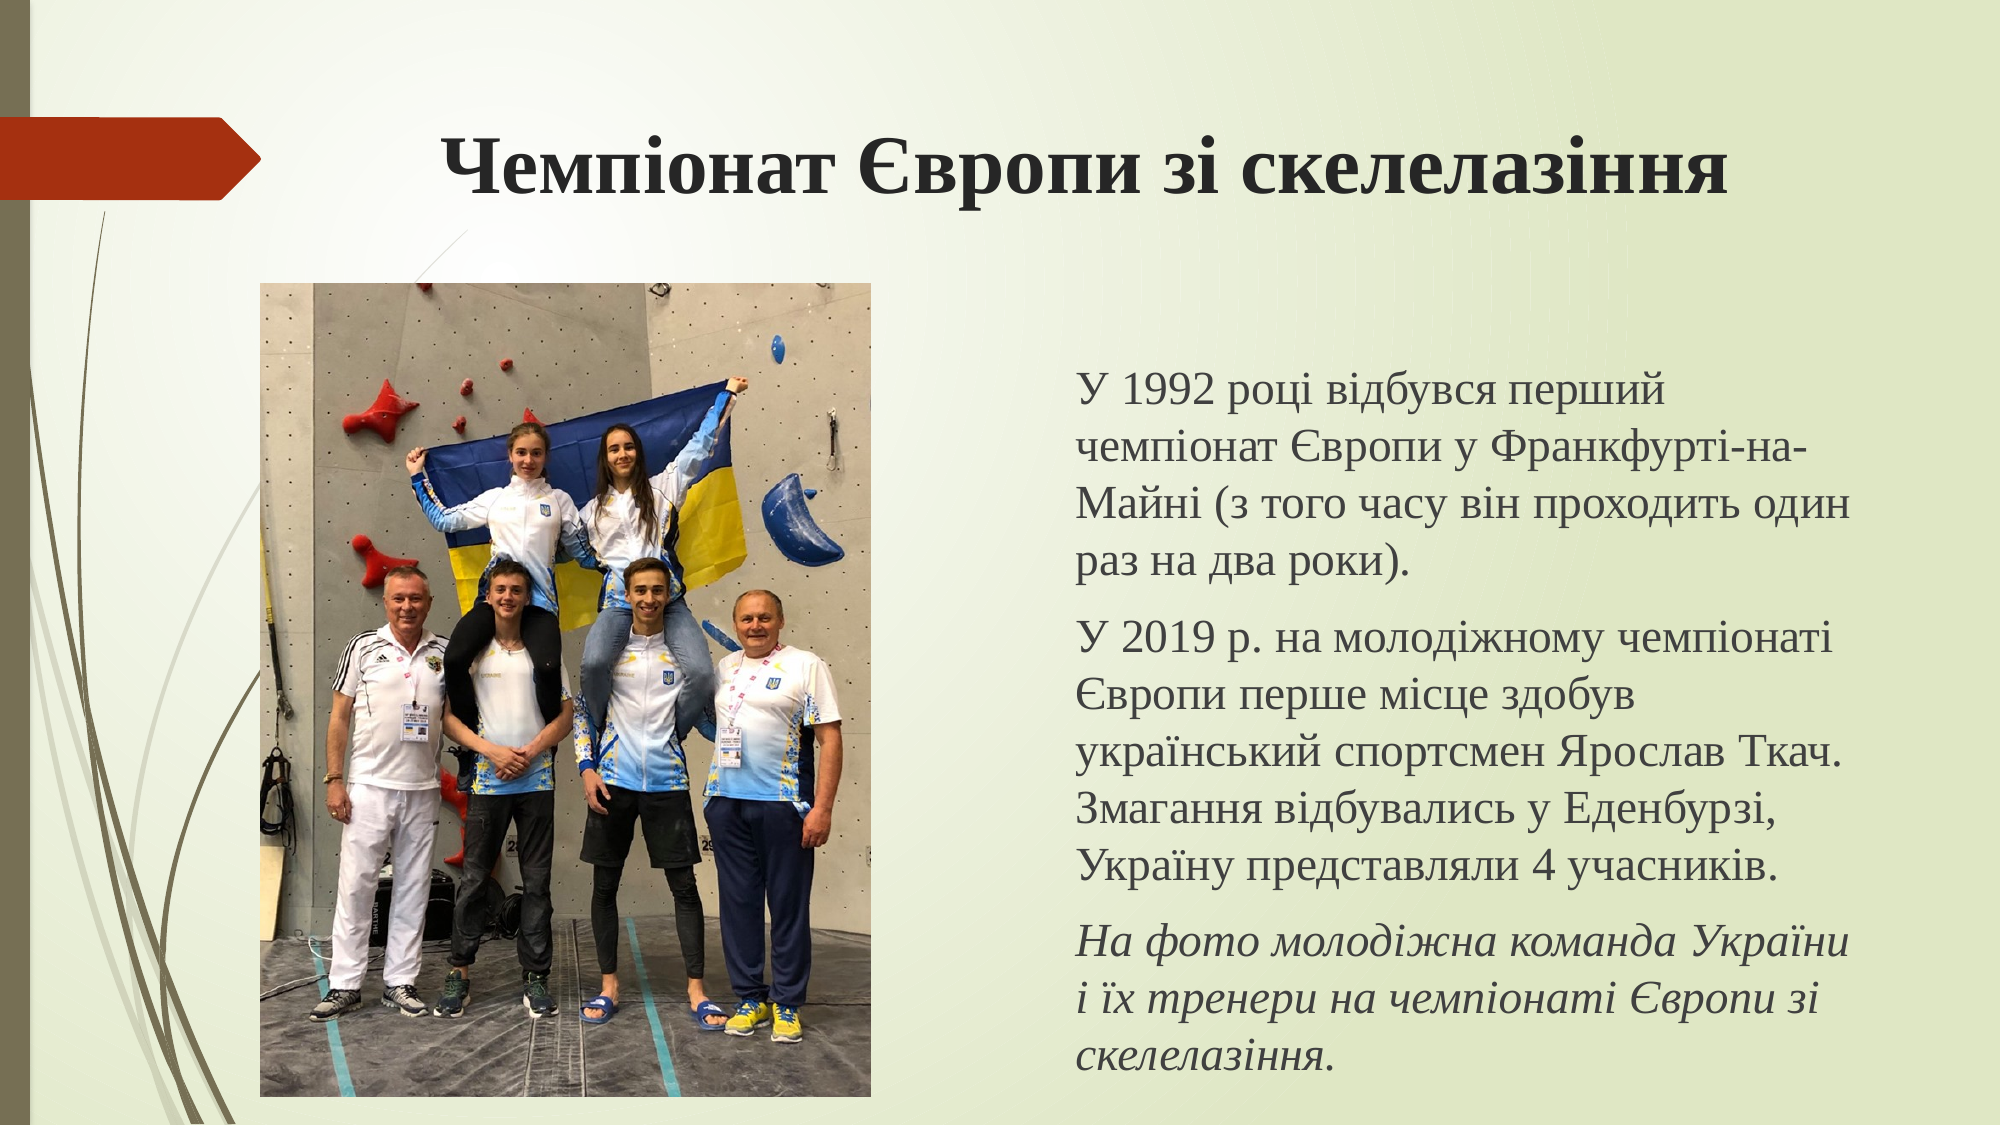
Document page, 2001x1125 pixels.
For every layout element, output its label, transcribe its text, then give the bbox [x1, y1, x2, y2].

picture [260, 283, 871, 1097]
title Чемпіонат Європи зі скелелазіння [425, 102, 1888, 313]
list У 1992 році відбувся перший чемпіонат Європи у Франкфурті-на-Майні (з того часу він проходить один раз на два роки). У 2019 р. на молодіжному чемпіонаті Європи перше місце здобув український спортсмен Ярослав Ткач. Змагання відбувались у Еденбурзі, Україну представляли 4 учасників. На фото молодіжна команда України і їх тренери на чемпіонаті Європи зі скелелазіння. [1060, 350, 1888, 1097]
